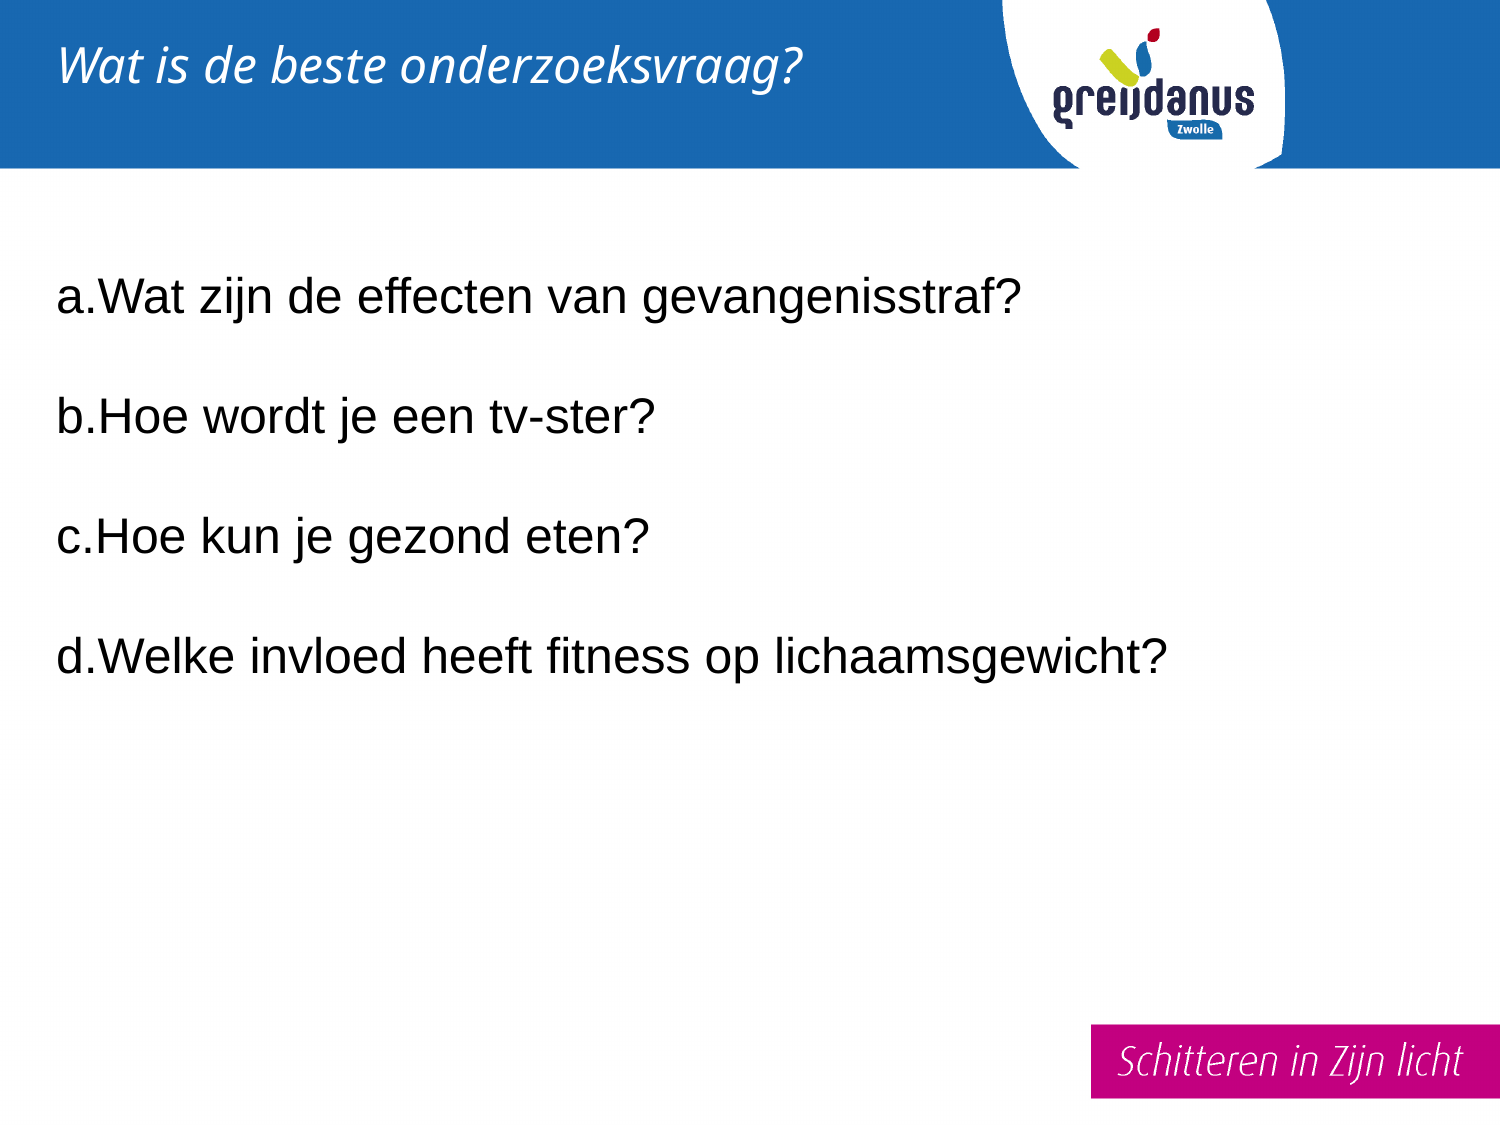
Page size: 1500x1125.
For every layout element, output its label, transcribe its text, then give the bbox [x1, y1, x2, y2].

title Wat is de beste onderzoeksvraag? [41, 25, 975, 138]
subtitle a.Wat zijn de effecten van gevangenisstraf? b.Hoe wordt je een tv-ster? c.Hoe kun je gezond eten? d.Welke invloed heeft fitness op lichaamsgewicht? [41, 196, 1388, 1000]
picture [0, 0, 1500, 1125]
